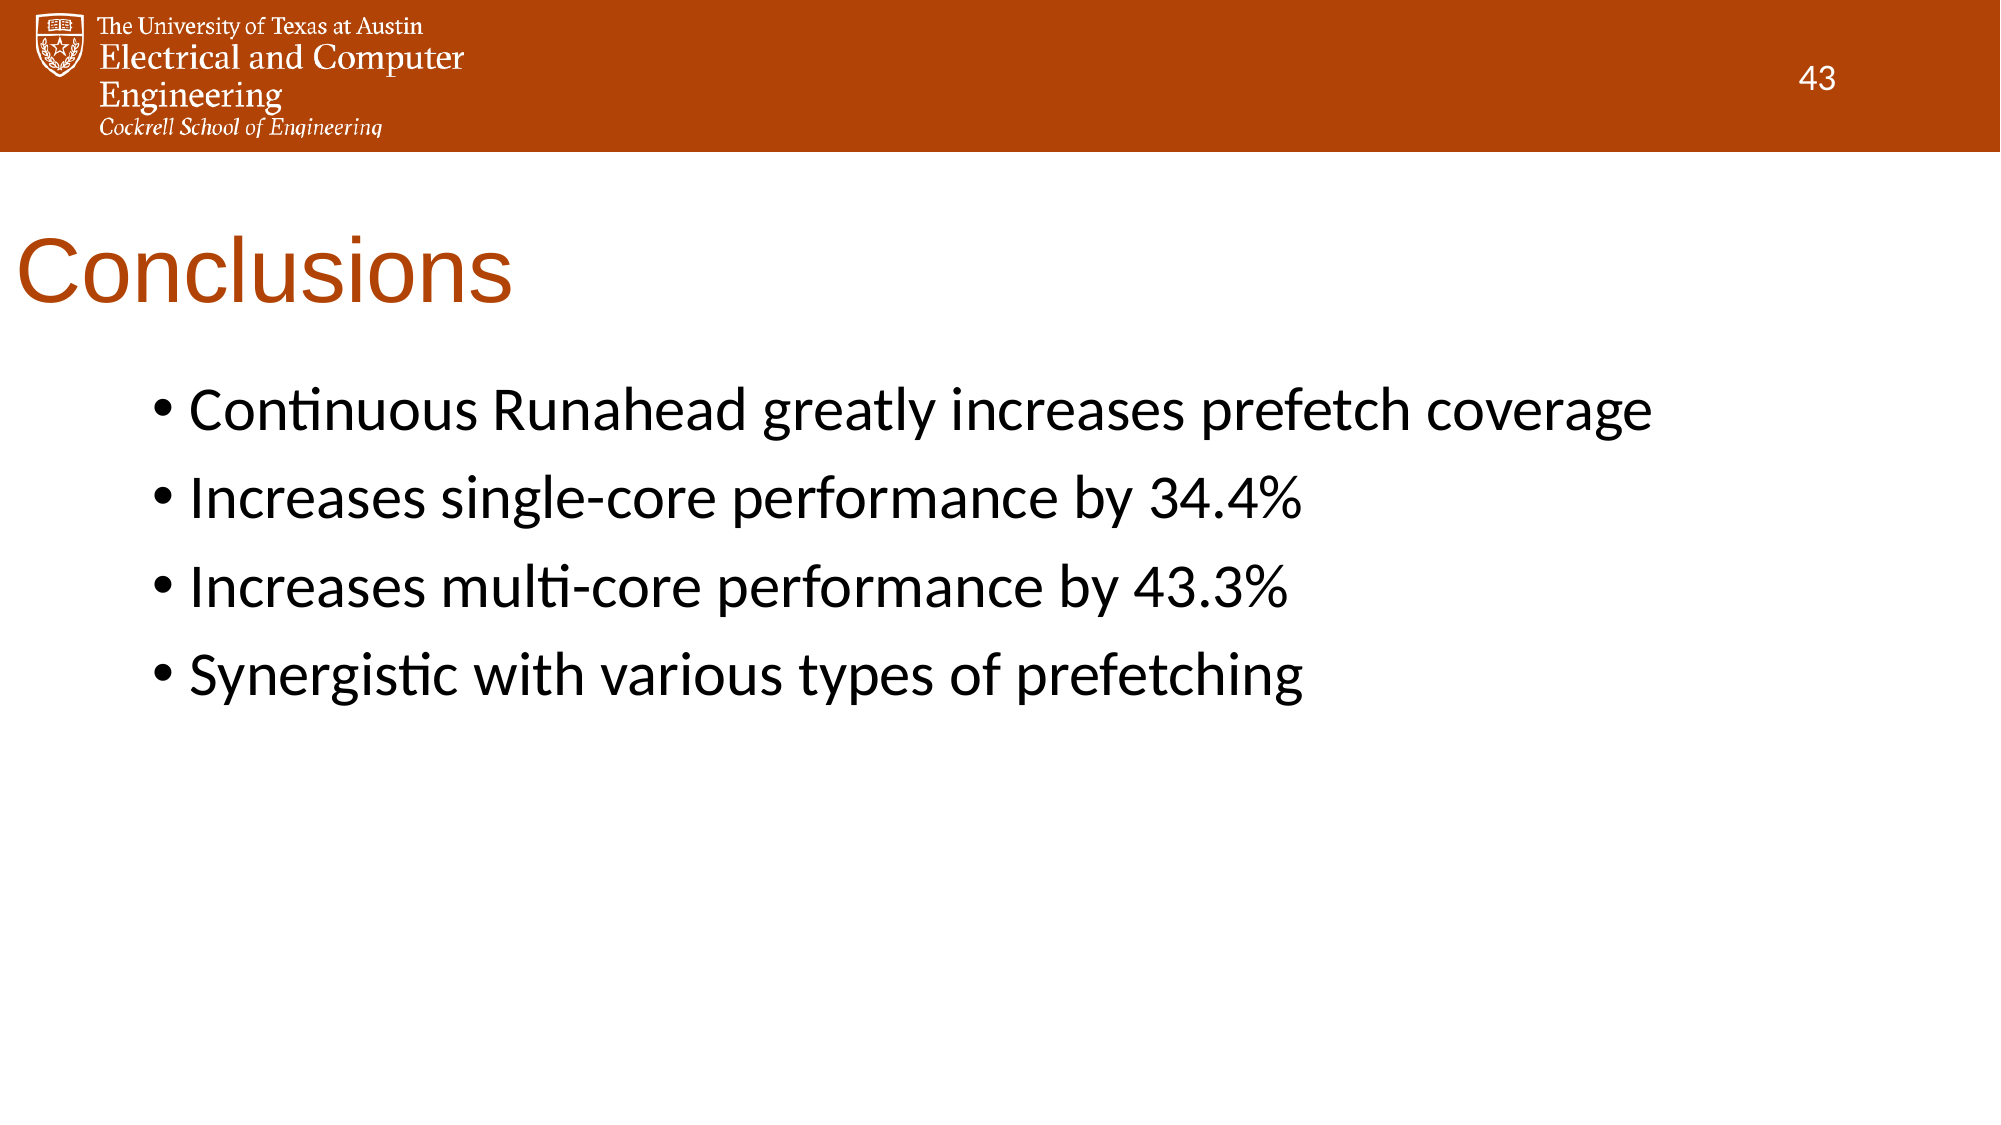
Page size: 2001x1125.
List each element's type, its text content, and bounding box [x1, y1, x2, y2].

text_box Conclusions [0, 176, 1725, 370]
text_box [0, 0, 2000, 152]
list Continuous Runahead greatly increases prefetch coverage Increases single-core performance by 34.4% Increases multi-core performance by 43.3% Synergistic with various types of prefetching [137, 369, 1863, 1084]
